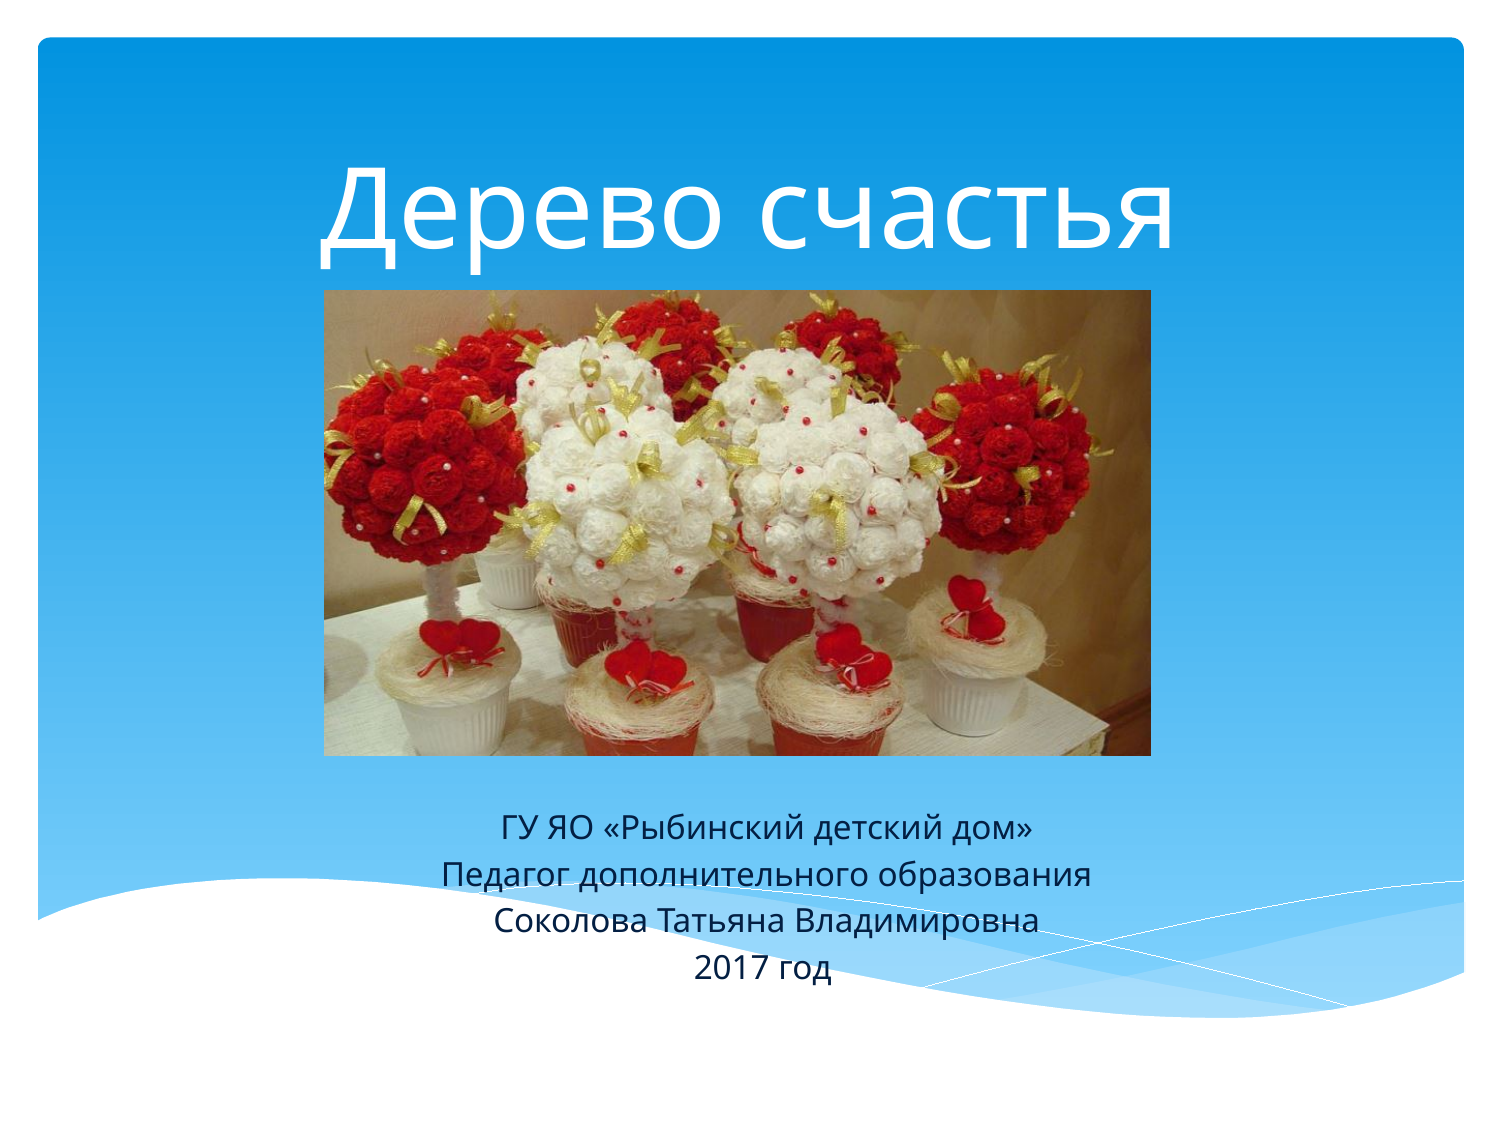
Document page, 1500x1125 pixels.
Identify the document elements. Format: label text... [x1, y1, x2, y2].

picture [324, 290, 1151, 756]
title Дерево счастья [112, 90, 1388, 279]
subtitle ГУ ЯО «Рыбинский детский дом» Педагог дополнительного образования Соколова Татьяна Владимировна 2017 год [242, 798, 1293, 1041]
